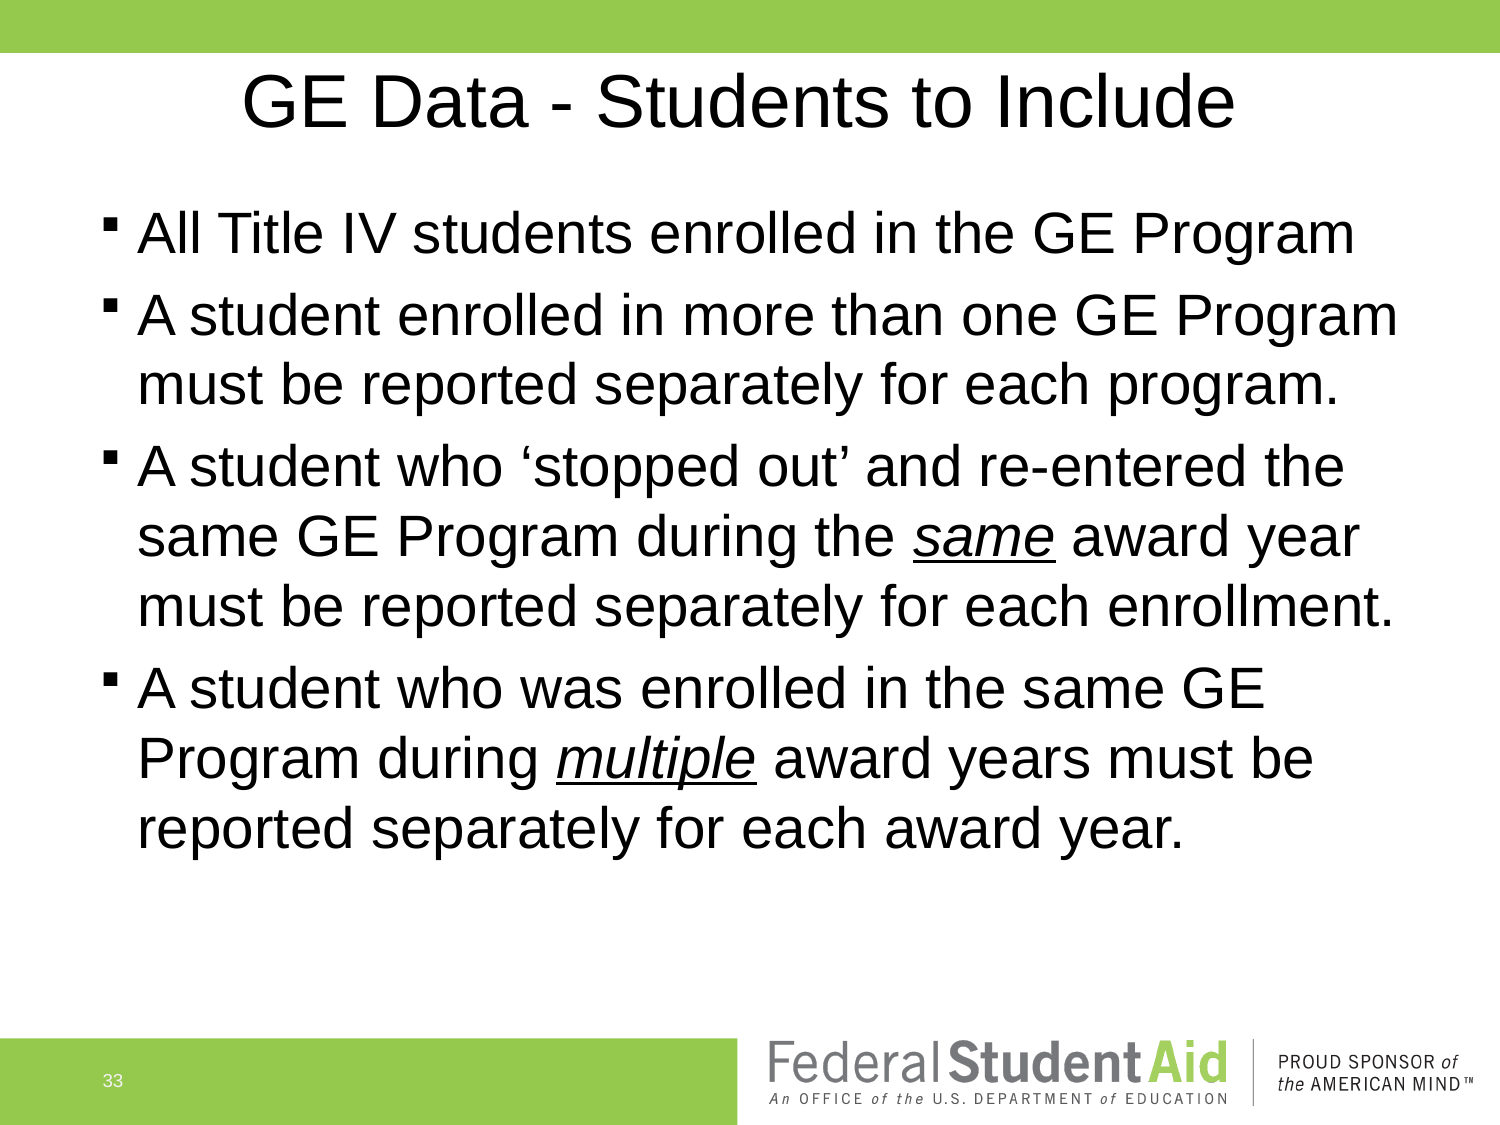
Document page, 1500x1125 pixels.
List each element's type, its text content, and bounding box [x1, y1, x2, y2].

picture [769, 1039, 1473, 1106]
list All Title IV students enrolled in the GE Program A student enrolled in more than one GE Program must be reported separately for each program. A student who ‘stopped out’ and re-entered the same GE Program during the same award year must be reported separately for each enrollment. A student who was enrolled in the same GE Program during multiple award years must be reported separately for each award year. [84, 187, 1435, 930]
title GE Data - Students to Include [75, 45, 1425, 233]
slide_number 33 [87, 1050, 438, 1110]
